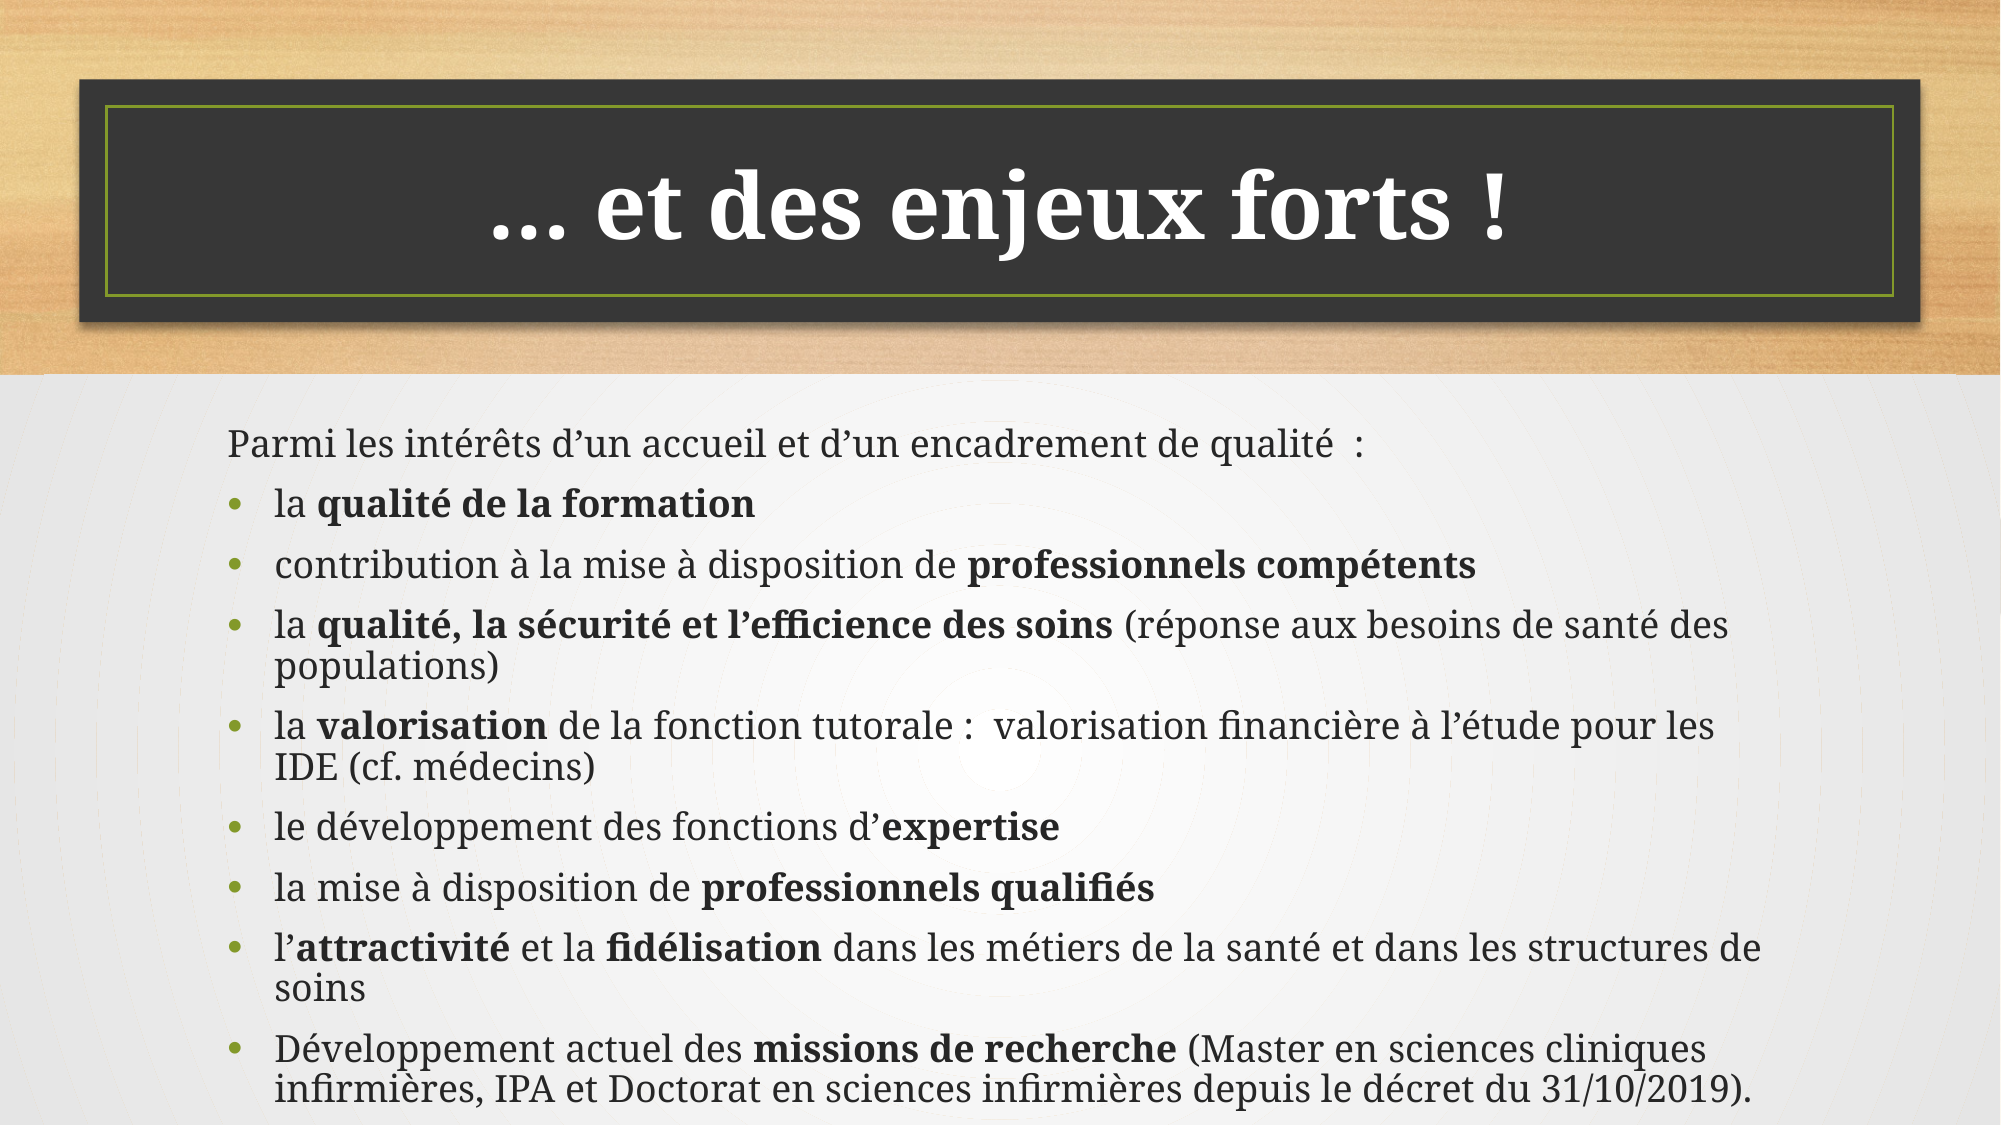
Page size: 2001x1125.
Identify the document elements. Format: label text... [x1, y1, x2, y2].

list Parmi les intérêts d’un accueil et d’un encadrement de qualité : la qualité de la formation contribution à la mise à disposition de professionnels compétents la qualité, la sécurité et l’efficience des soins (réponse aux besoins de santé des populations) la valorisation de la fonction tutorale : valorisation financière à l’étude pour les IDE (cf. médecins) le développement des fonctions d’expertise la mise à disposition de professionnels qualifiés l’attractivité et la fidélisation dans les métiers de la santé et dans les structures de soins Développement actuel des missions de recherche (Master en sciences cliniques infirmières, IPA et Doctorat en sciences infirmières depuis le décret du 31/10/2019). [212, 417, 1788, 953]
text_box [106, 106, 1894, 296]
text_box [0, 374, 2000, 1125]
text_box [78, 78, 1922, 323]
text_box [0, 0, 2000, 374]
